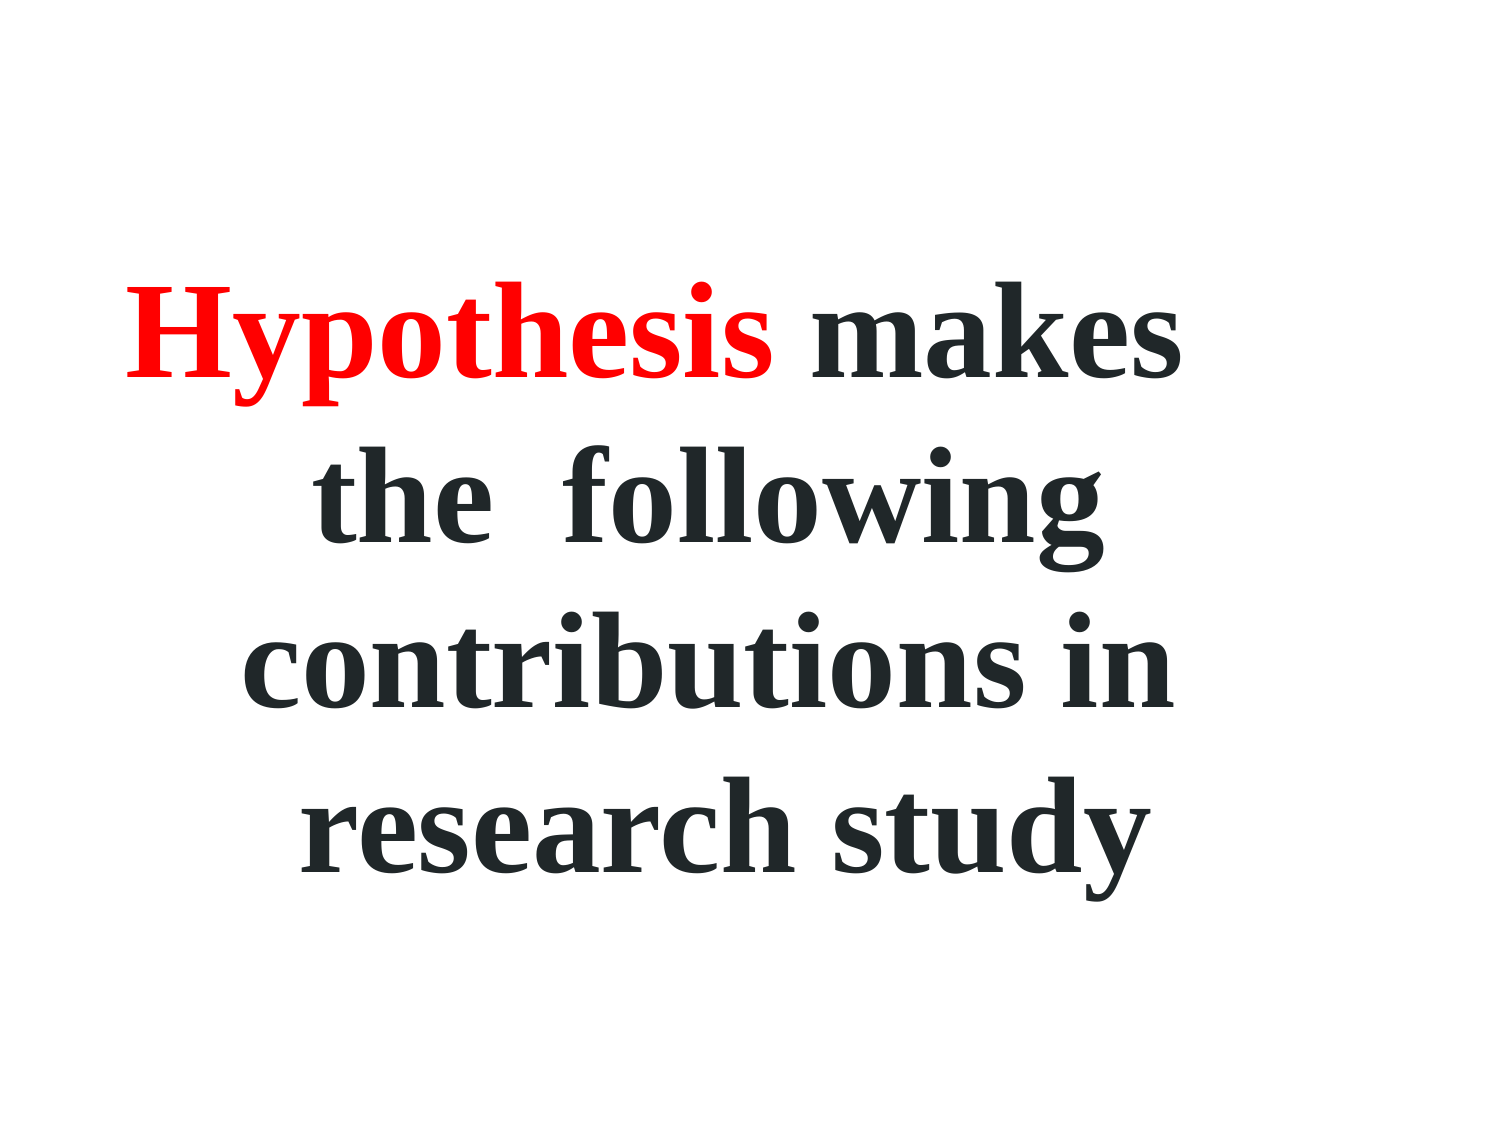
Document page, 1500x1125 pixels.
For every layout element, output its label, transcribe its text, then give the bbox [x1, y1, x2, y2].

text_box Hypothesis makes the following contributions in research study [85, 238, 1366, 903]
